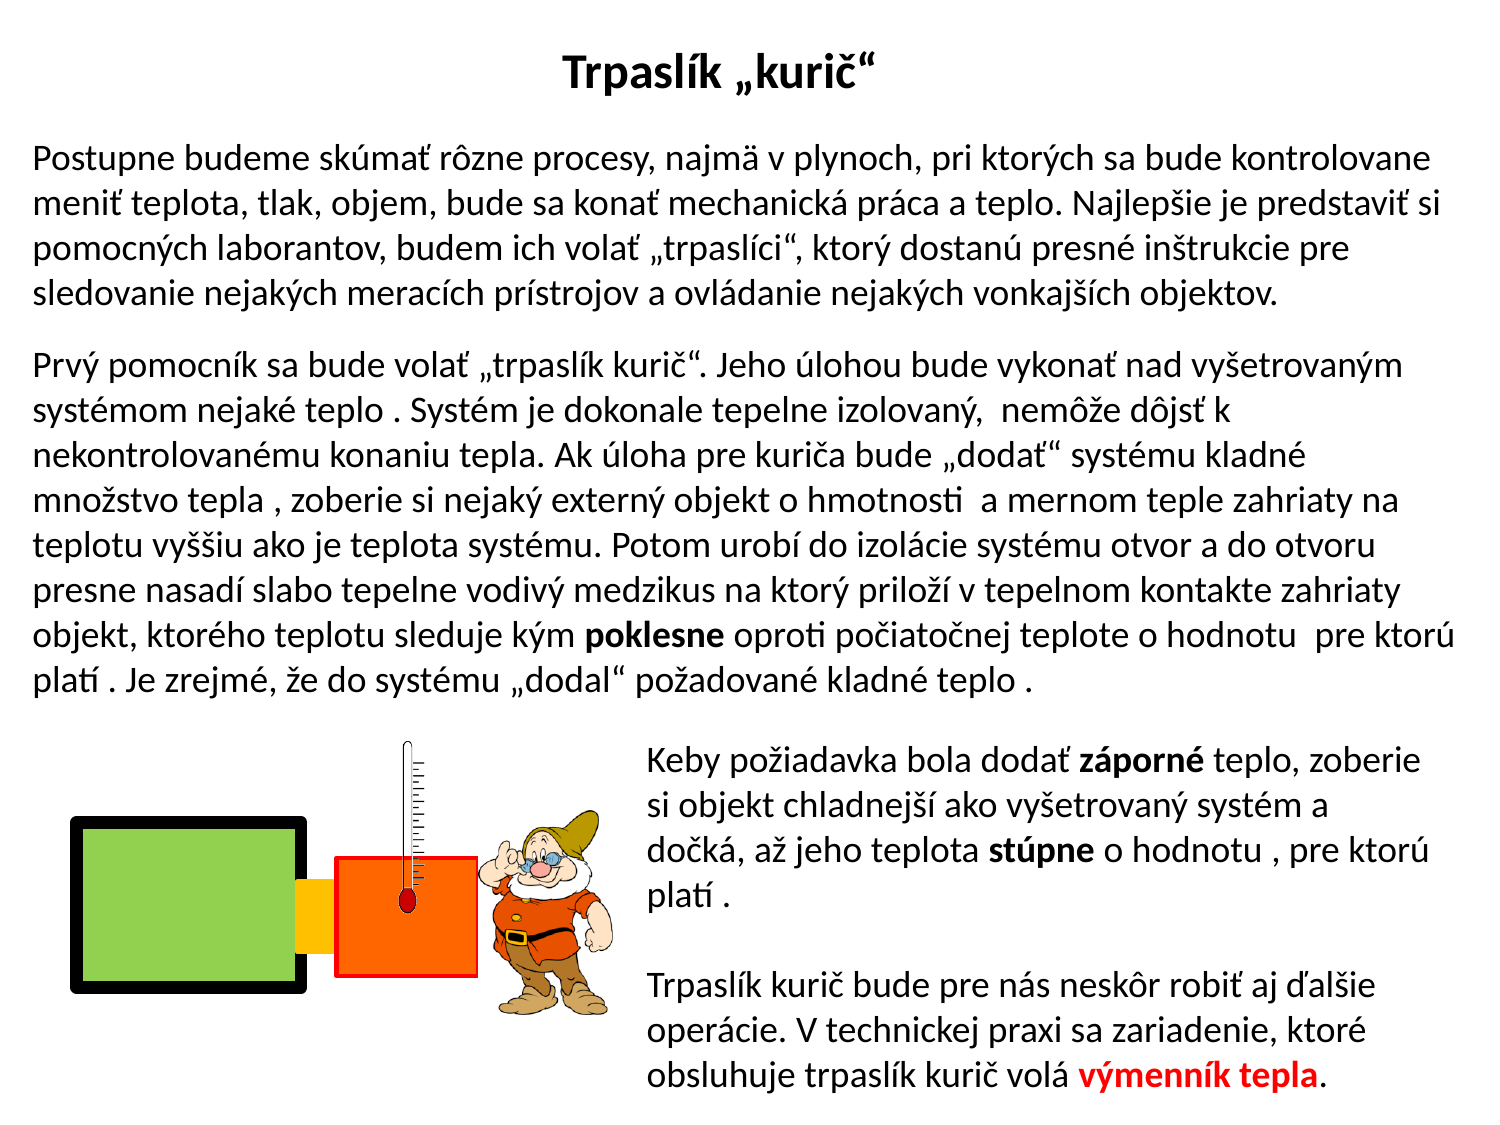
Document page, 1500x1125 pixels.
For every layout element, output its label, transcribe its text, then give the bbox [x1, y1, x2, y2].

picture [478, 810, 613, 1015]
text_box [334, 856, 472, 978]
text_box Trpaslík „kurič“ [407, 30, 1034, 106]
picture [363, 739, 455, 915]
text_box [75, 820, 303, 990]
text_box [295, 879, 334, 954]
